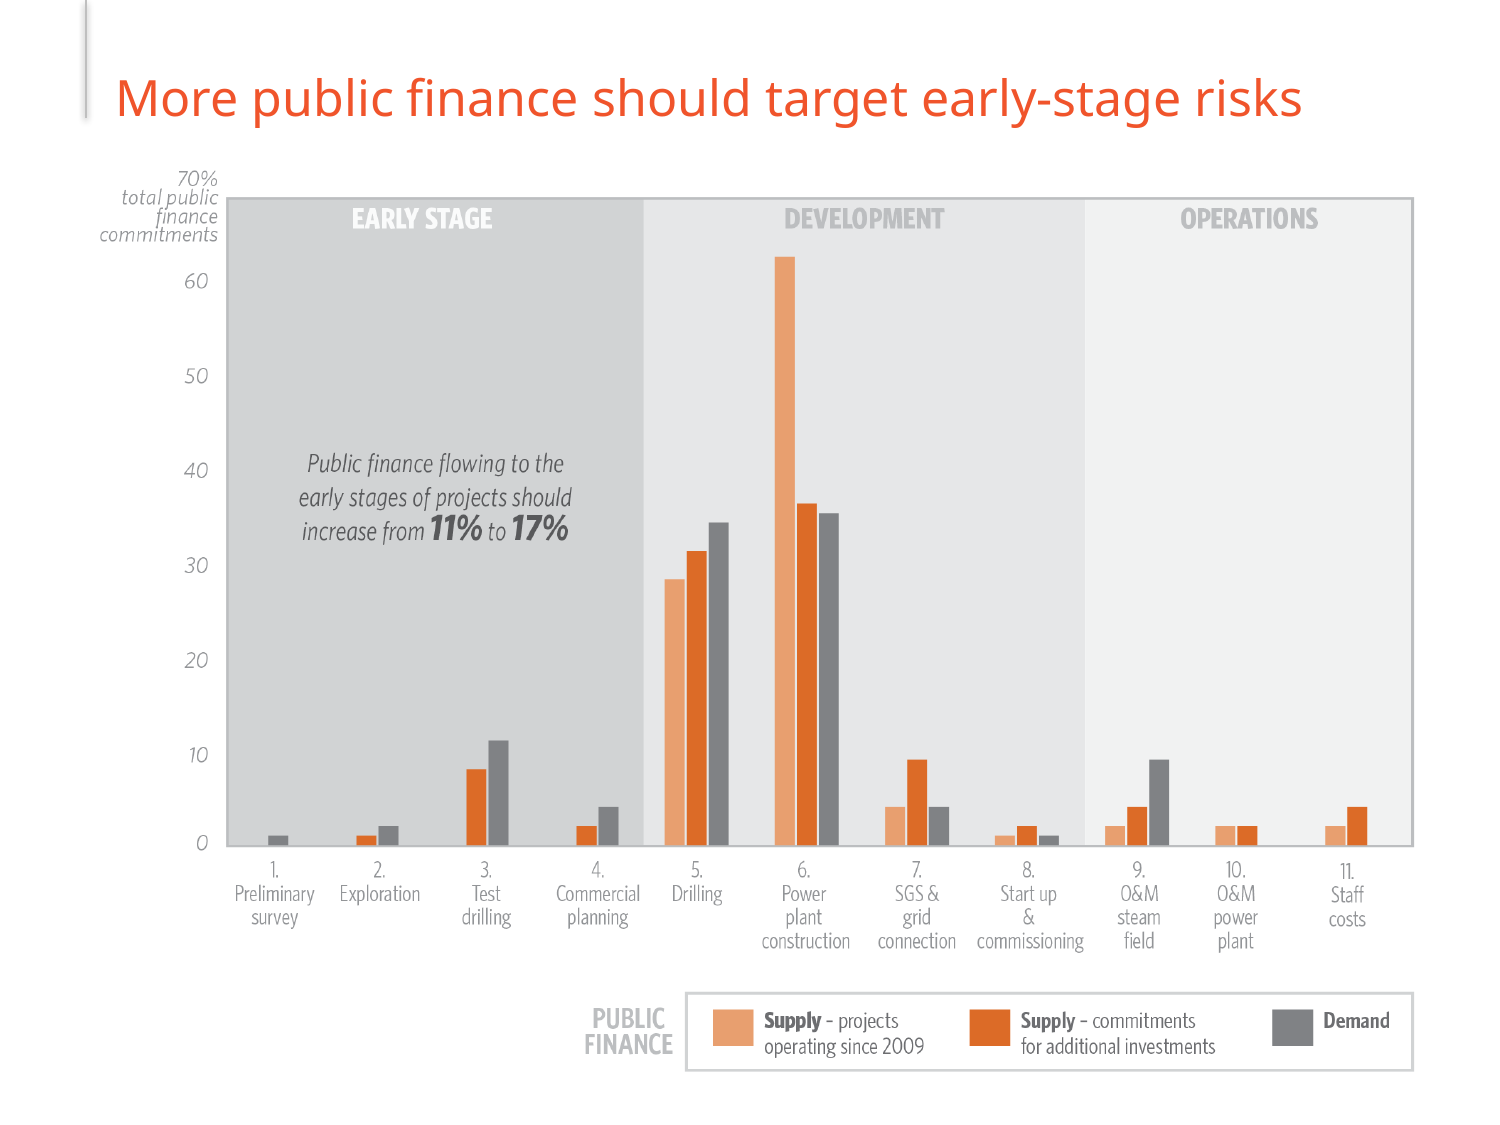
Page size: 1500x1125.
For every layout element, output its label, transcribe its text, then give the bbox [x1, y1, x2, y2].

picture [90, 159, 1432, 1083]
title More public finance should target early-stage risks [100, 0, 1401, 134]
